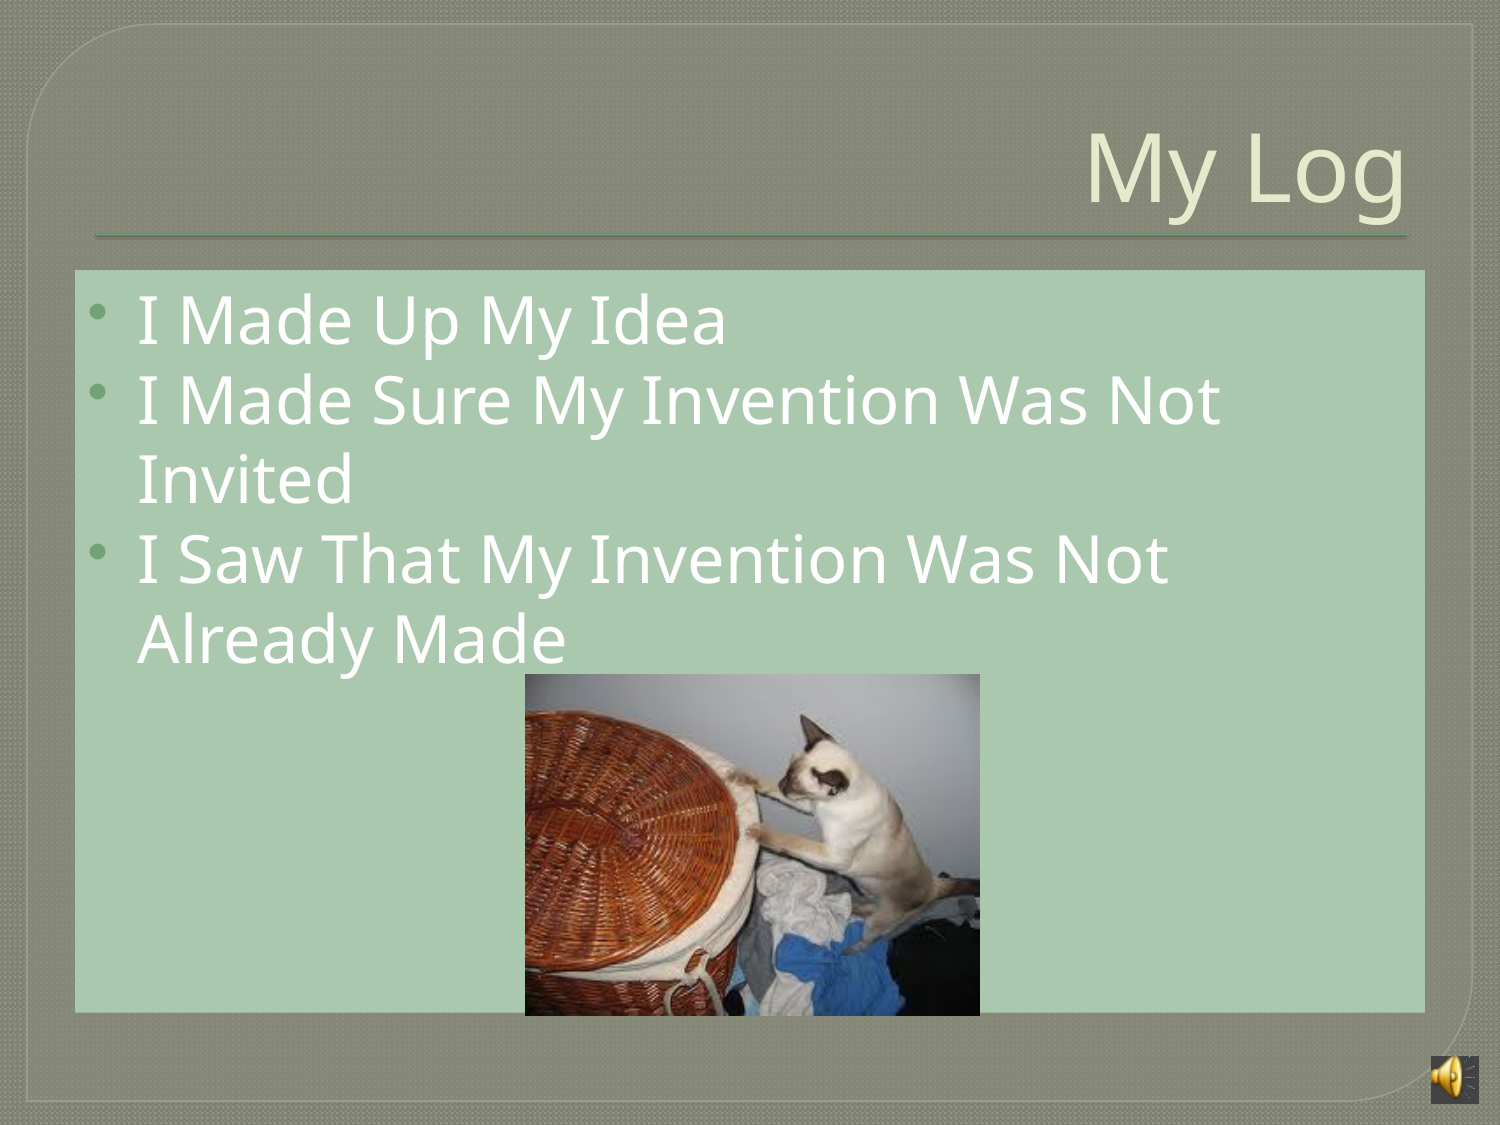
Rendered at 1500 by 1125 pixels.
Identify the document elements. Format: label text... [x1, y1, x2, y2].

picture [1429, 1054, 1481, 1106]
picture [524, 674, 980, 1016]
title My Log [75, 41, 1425, 230]
list I Made Up My Idea I Made Sure My Invention Was Not Invited I Saw That My Invention Was Not Already Made [75, 270, 1425, 1013]
